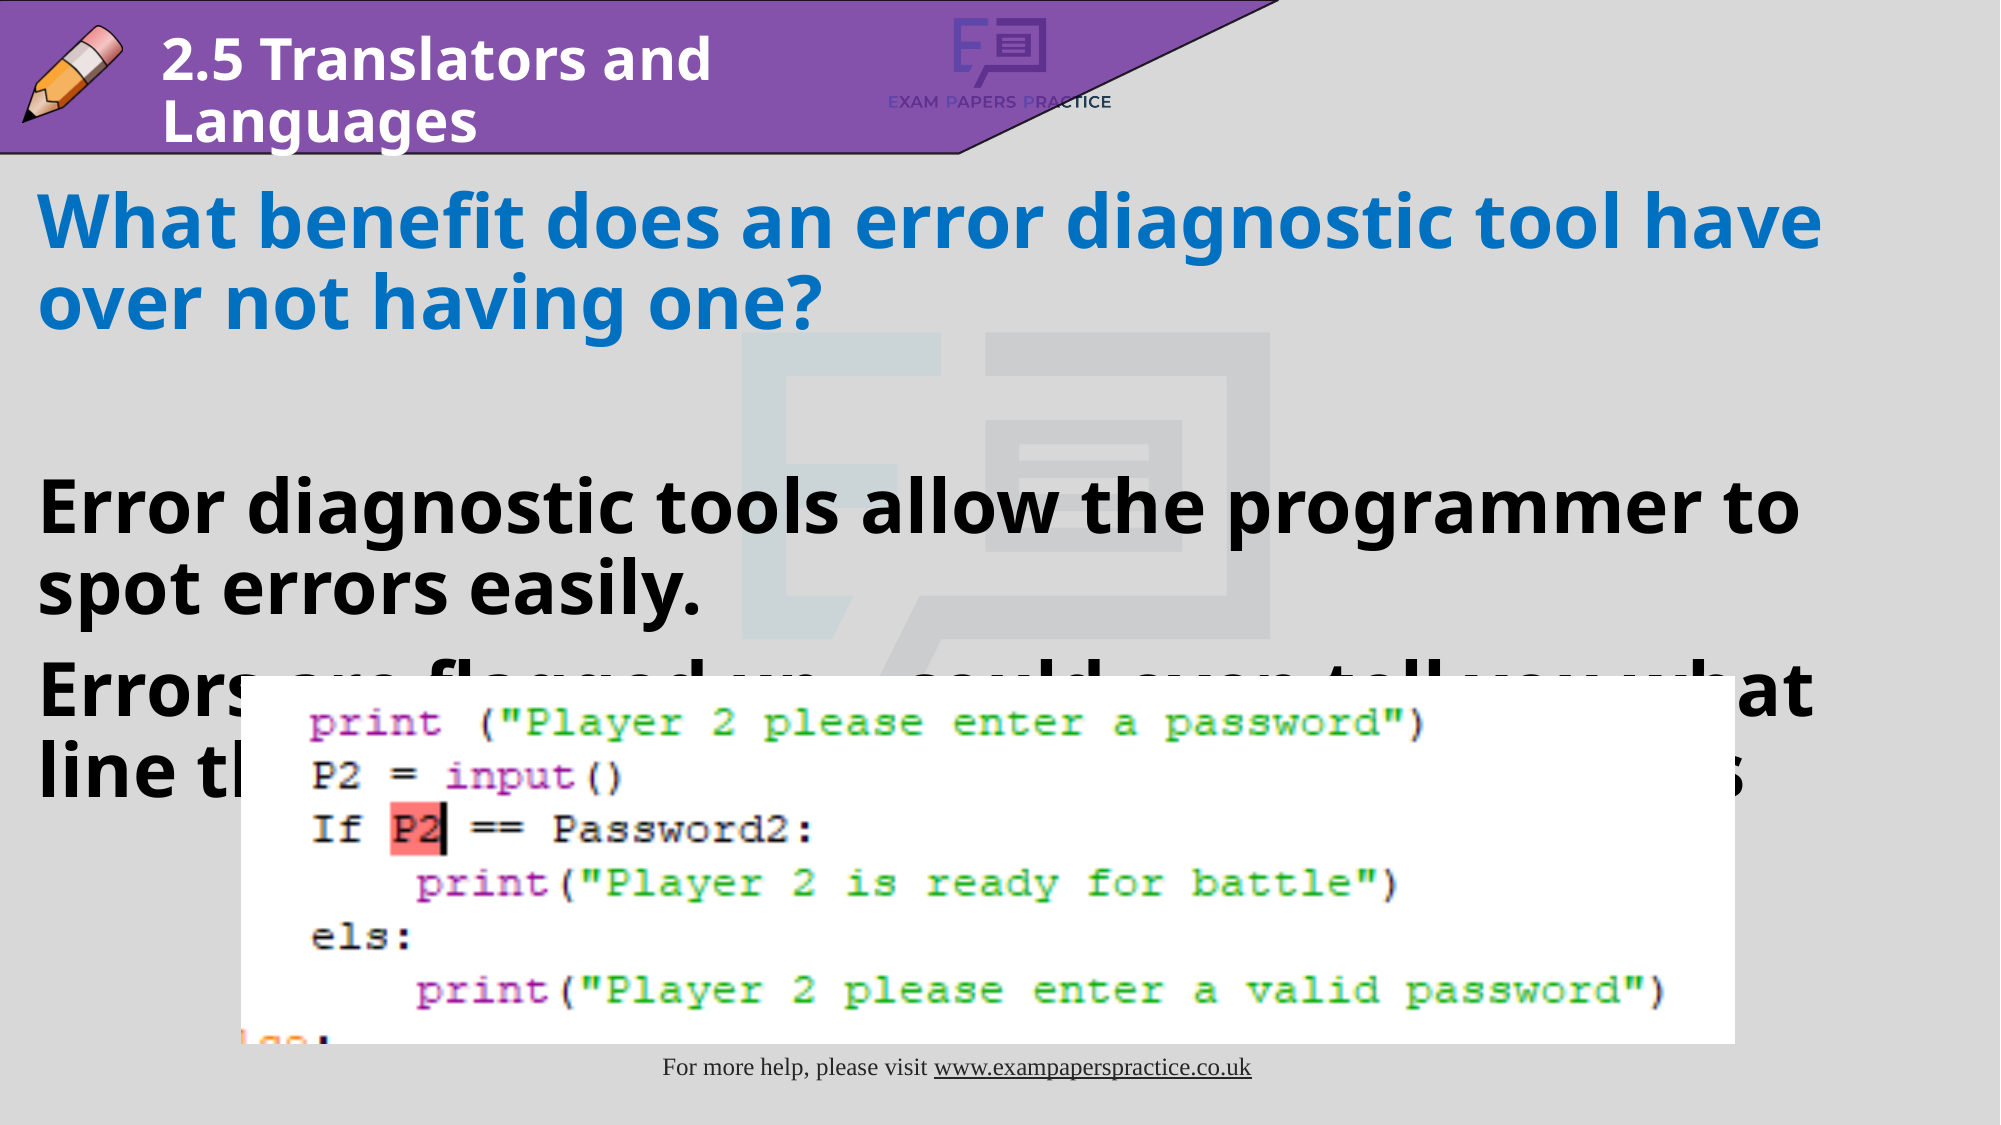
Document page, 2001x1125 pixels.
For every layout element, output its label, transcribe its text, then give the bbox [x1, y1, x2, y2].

list What benefit does an error diagnostic tool have over not having one? Error diagnostic tools allow the programmer to spot errors easily. Errors are flagged up – could even tell you what line the error is on and what type of error it is [22, 176, 1974, 1120]
picture [241, 676, 1735, 1044]
picture [22, 25, 123, 123]
list 2.5 Translators and Languages [146, 22, 960, 134]
